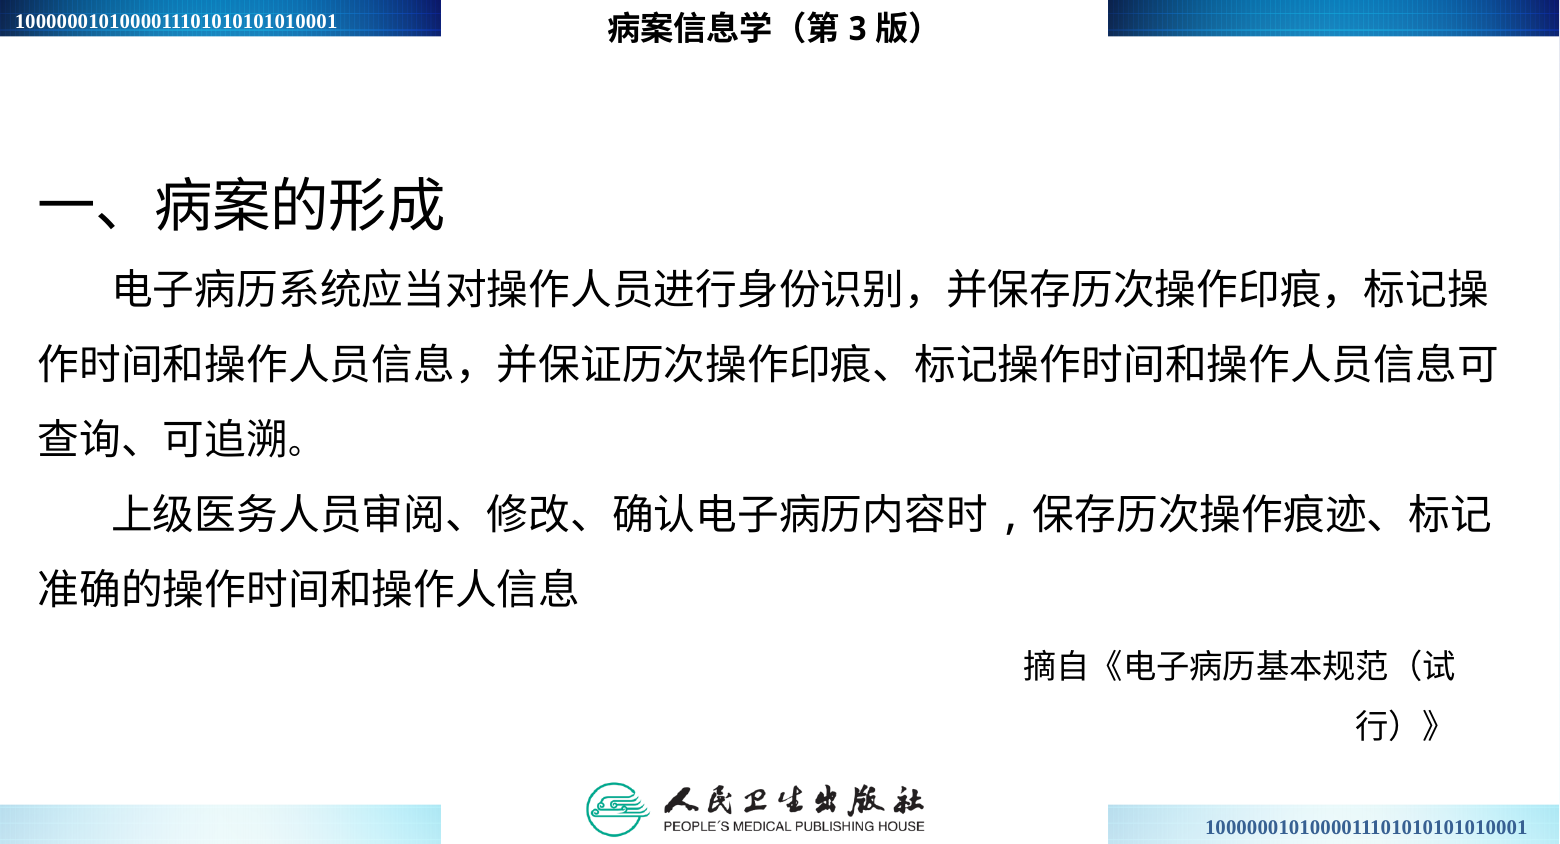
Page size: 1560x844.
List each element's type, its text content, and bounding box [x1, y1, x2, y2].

picture [565, 772, 945, 844]
text_box 摘自《电子病历基本规范（试行）》 [908, 617, 1471, 693]
picture [1108, 805, 1560, 844]
picture [0, 805, 441, 844]
picture [1109, 0, 1560, 36]
picture [0, 0, 440, 36]
text_box 病案信息学（第3版） [440, 0, 1109, 72]
text_box 一、病案的形成 电子病历系统应当对操作人员进行身份识别，并保存历次操作印痕，标记操作时间和操作人员信息，并保证历次操作印痕、标记操作时间和操作人员信息可查询、可追溯。 上级医务人员审阅、修改、确认电子病历内容时,保存历次操作痕迹、标记准确的操作时间和操作人信息 [22, 125, 1528, 696]
